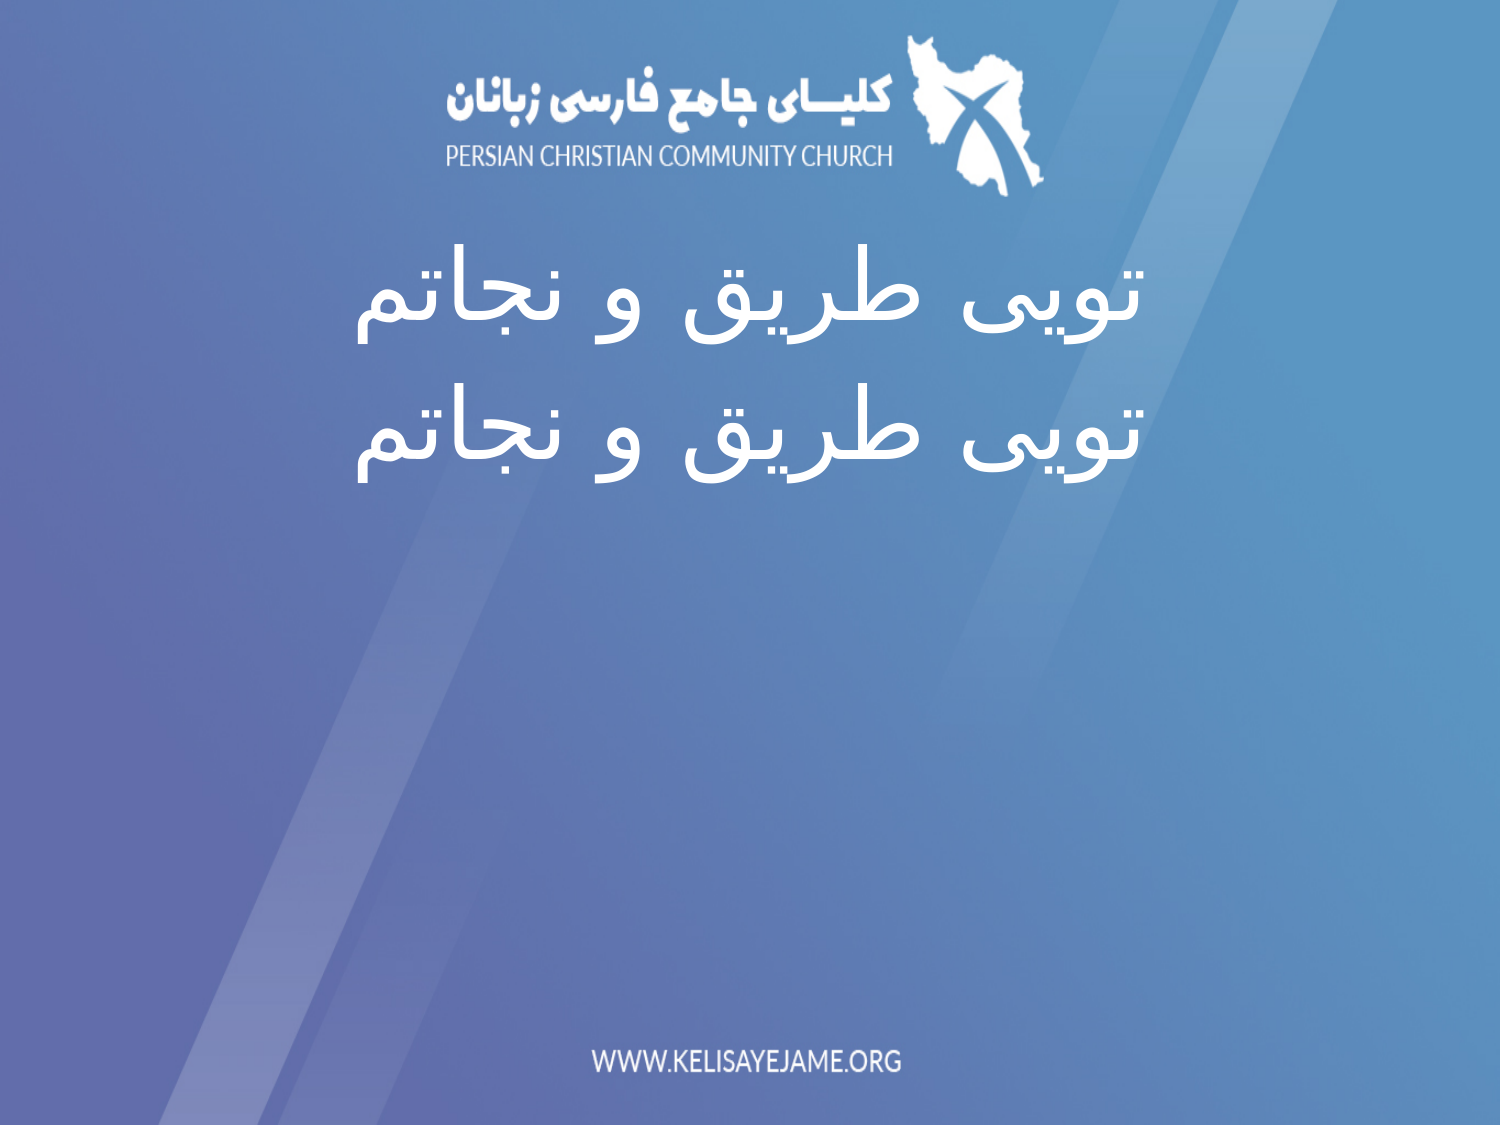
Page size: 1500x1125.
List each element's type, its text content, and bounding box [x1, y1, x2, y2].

picture [0, 0, 1500, 212]
subtitle تویی طریق و نجاتم تویی طریق و نجاتم [0, 212, 1500, 1125]
